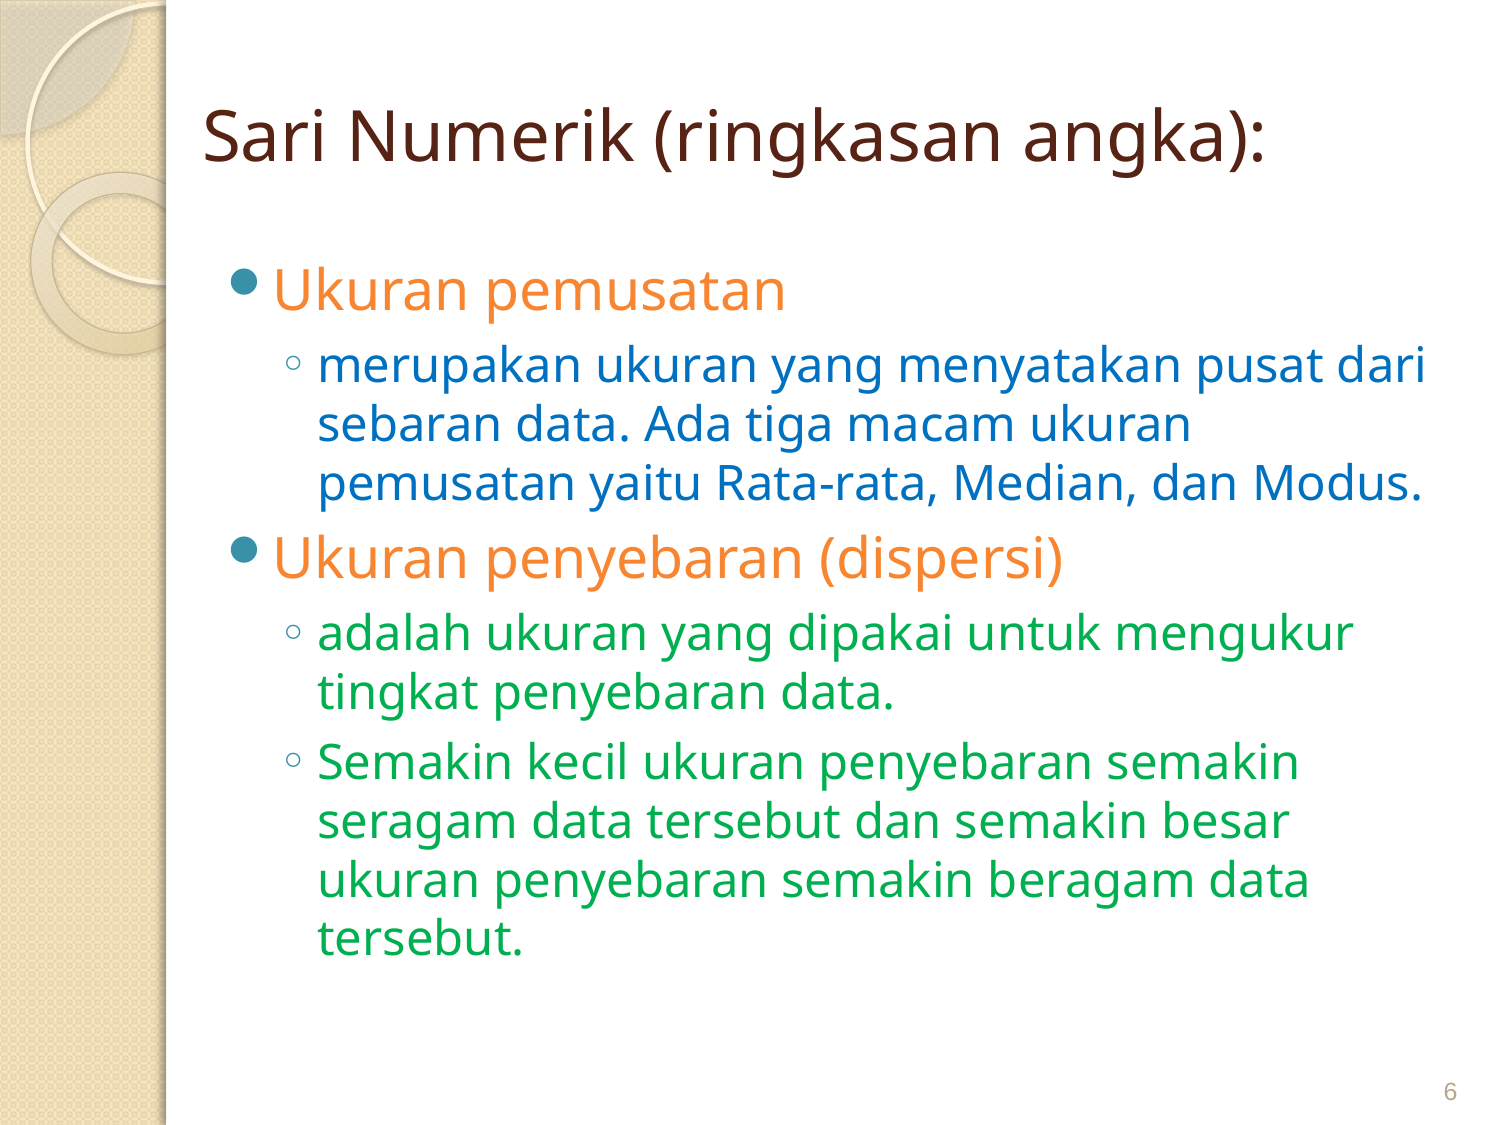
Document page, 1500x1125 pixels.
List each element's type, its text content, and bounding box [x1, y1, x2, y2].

title Sari Numerik (ringkasan angka): [187, 58, 1450, 209]
list Ukuran pemusatan merupakan ukuran yang menyatakan pusat dari sebaran data. Ada tiga macam ukuran pemusatan yaitu Rata-rata, Median, dan Modus. Ukuran penyebaran (dispersi) adalah ukuran yang dipakai untuk mengukur tingkat penyebaran data. Semakin kecil ukuran penyebaran semakin seragam data tersebut dan semakin besar ukuran penyebaran semakin beragam data tersebut. [198, 245, 1462, 1022]
slide_number 6 [1413, 1034, 1488, 1113]
